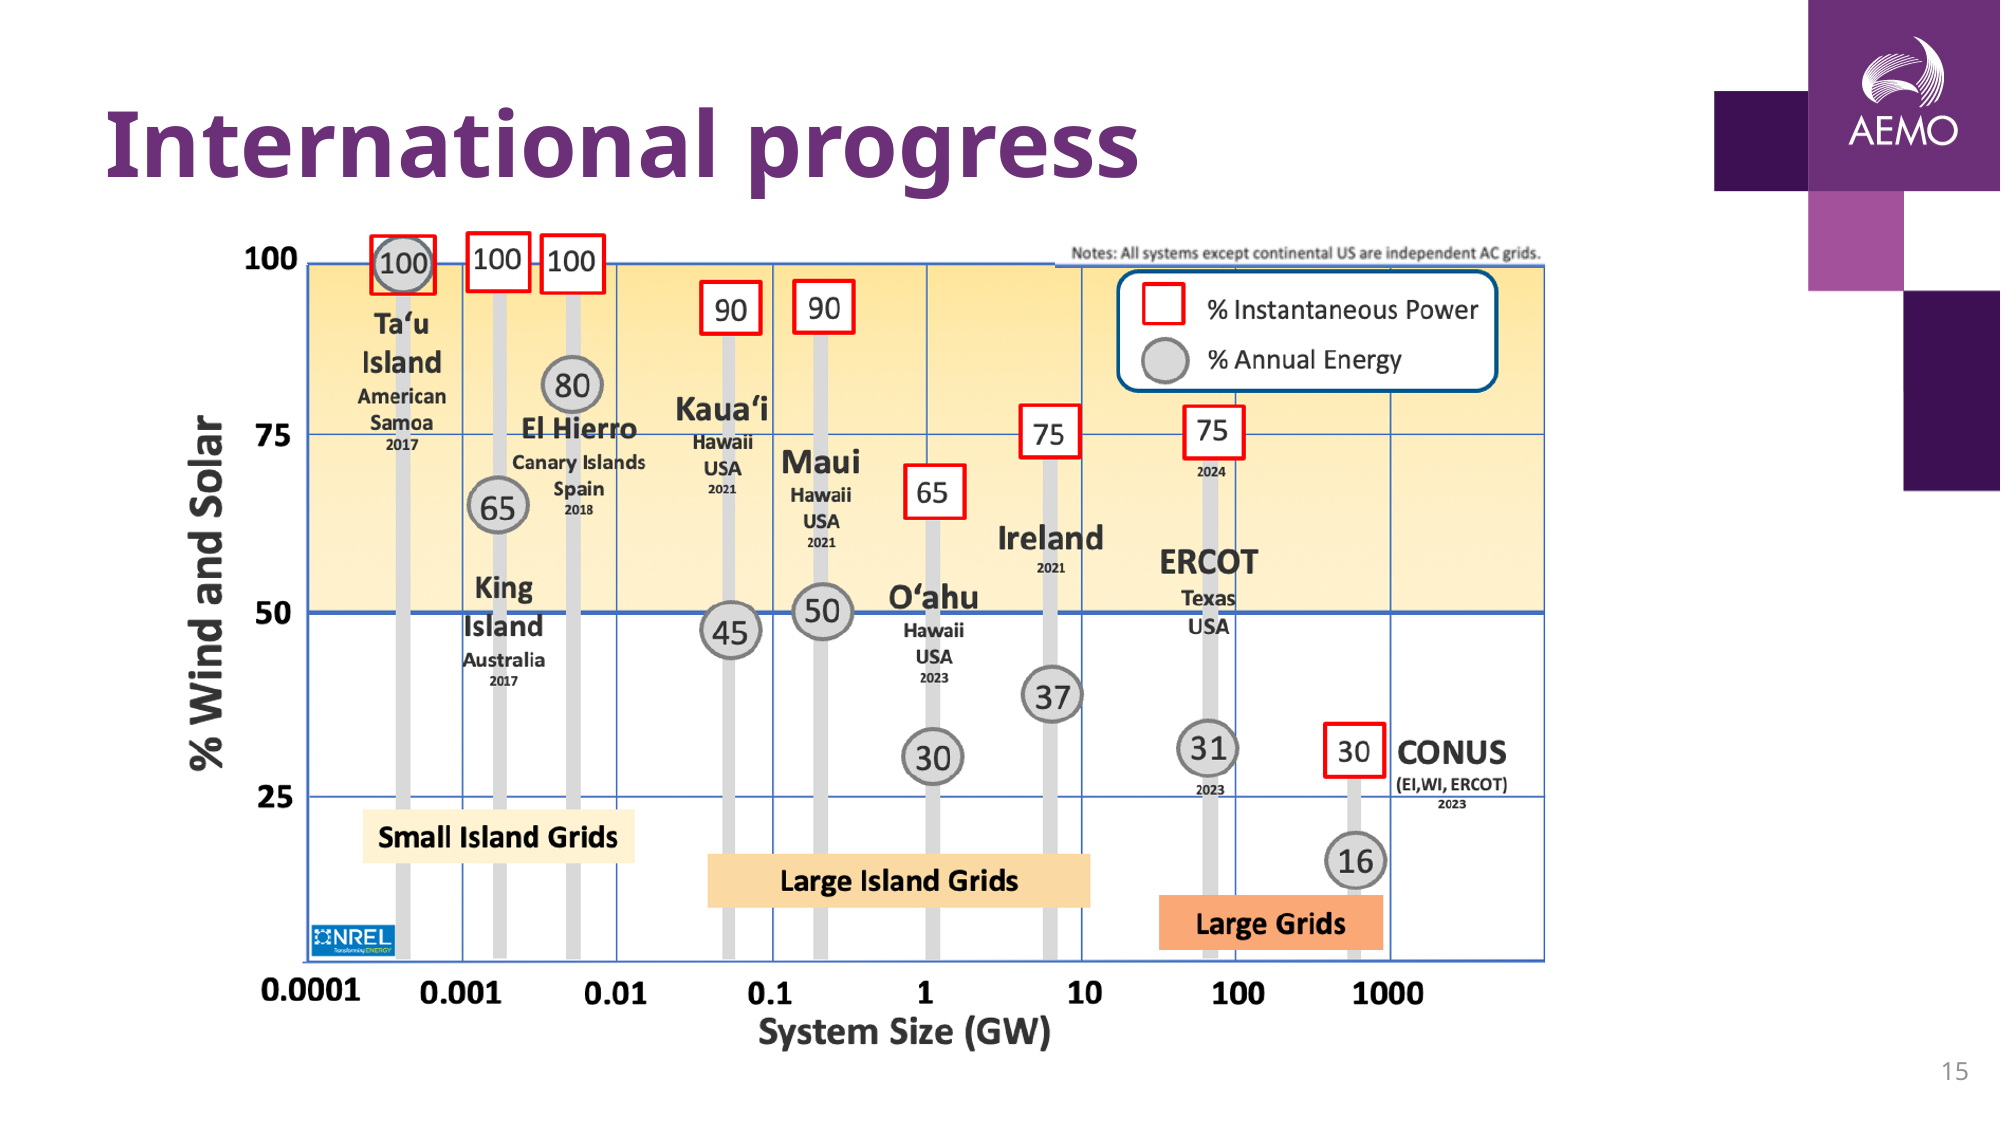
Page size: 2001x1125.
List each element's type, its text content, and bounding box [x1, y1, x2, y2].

slide_number 15 [1909, 1042, 2000, 1103]
picture [0, 0, 2001, 1125]
title International progress [90, 91, 1713, 290]
